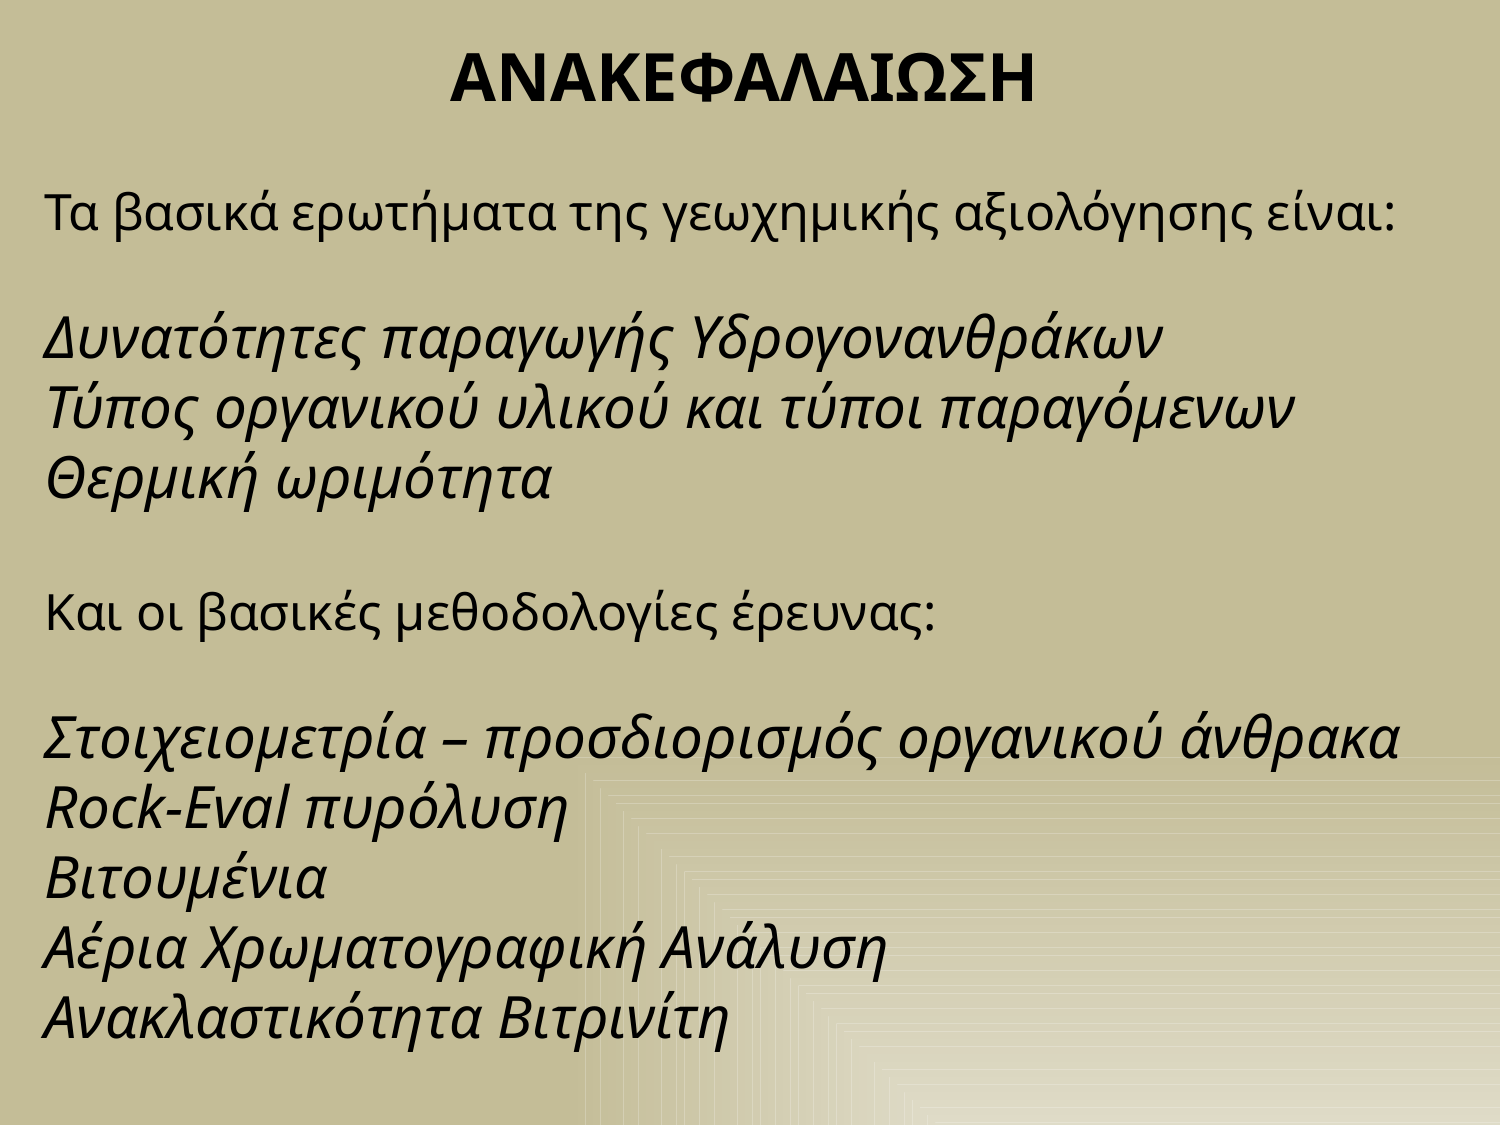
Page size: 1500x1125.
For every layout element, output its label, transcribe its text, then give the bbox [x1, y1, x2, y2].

text_box Τα βασικά ερωτήματα της γεωχημικής αξιολόγησης είναι: Δυνατότητες παραγωγής Υδρογονανθράκων Τύπος οργανικού υλικού και τύποι παραγόμενων Θερμική ωριμότητα Και οι βασικές μεθοδολογίες έρευνας: Στοιχειομετρία – προσδιορισμός οργανικού άνθρακα Rock-Eval πυρόλυση Βιτουμένια Αέρια Χρωματογραφική Ανάλυση Ανακλαστικότητα Βιτρινίτη [29, 172, 1447, 1058]
text_box ΑΝΑΚΕΦΑΛΑΙΩΣΗ [147, 26, 1342, 122]
